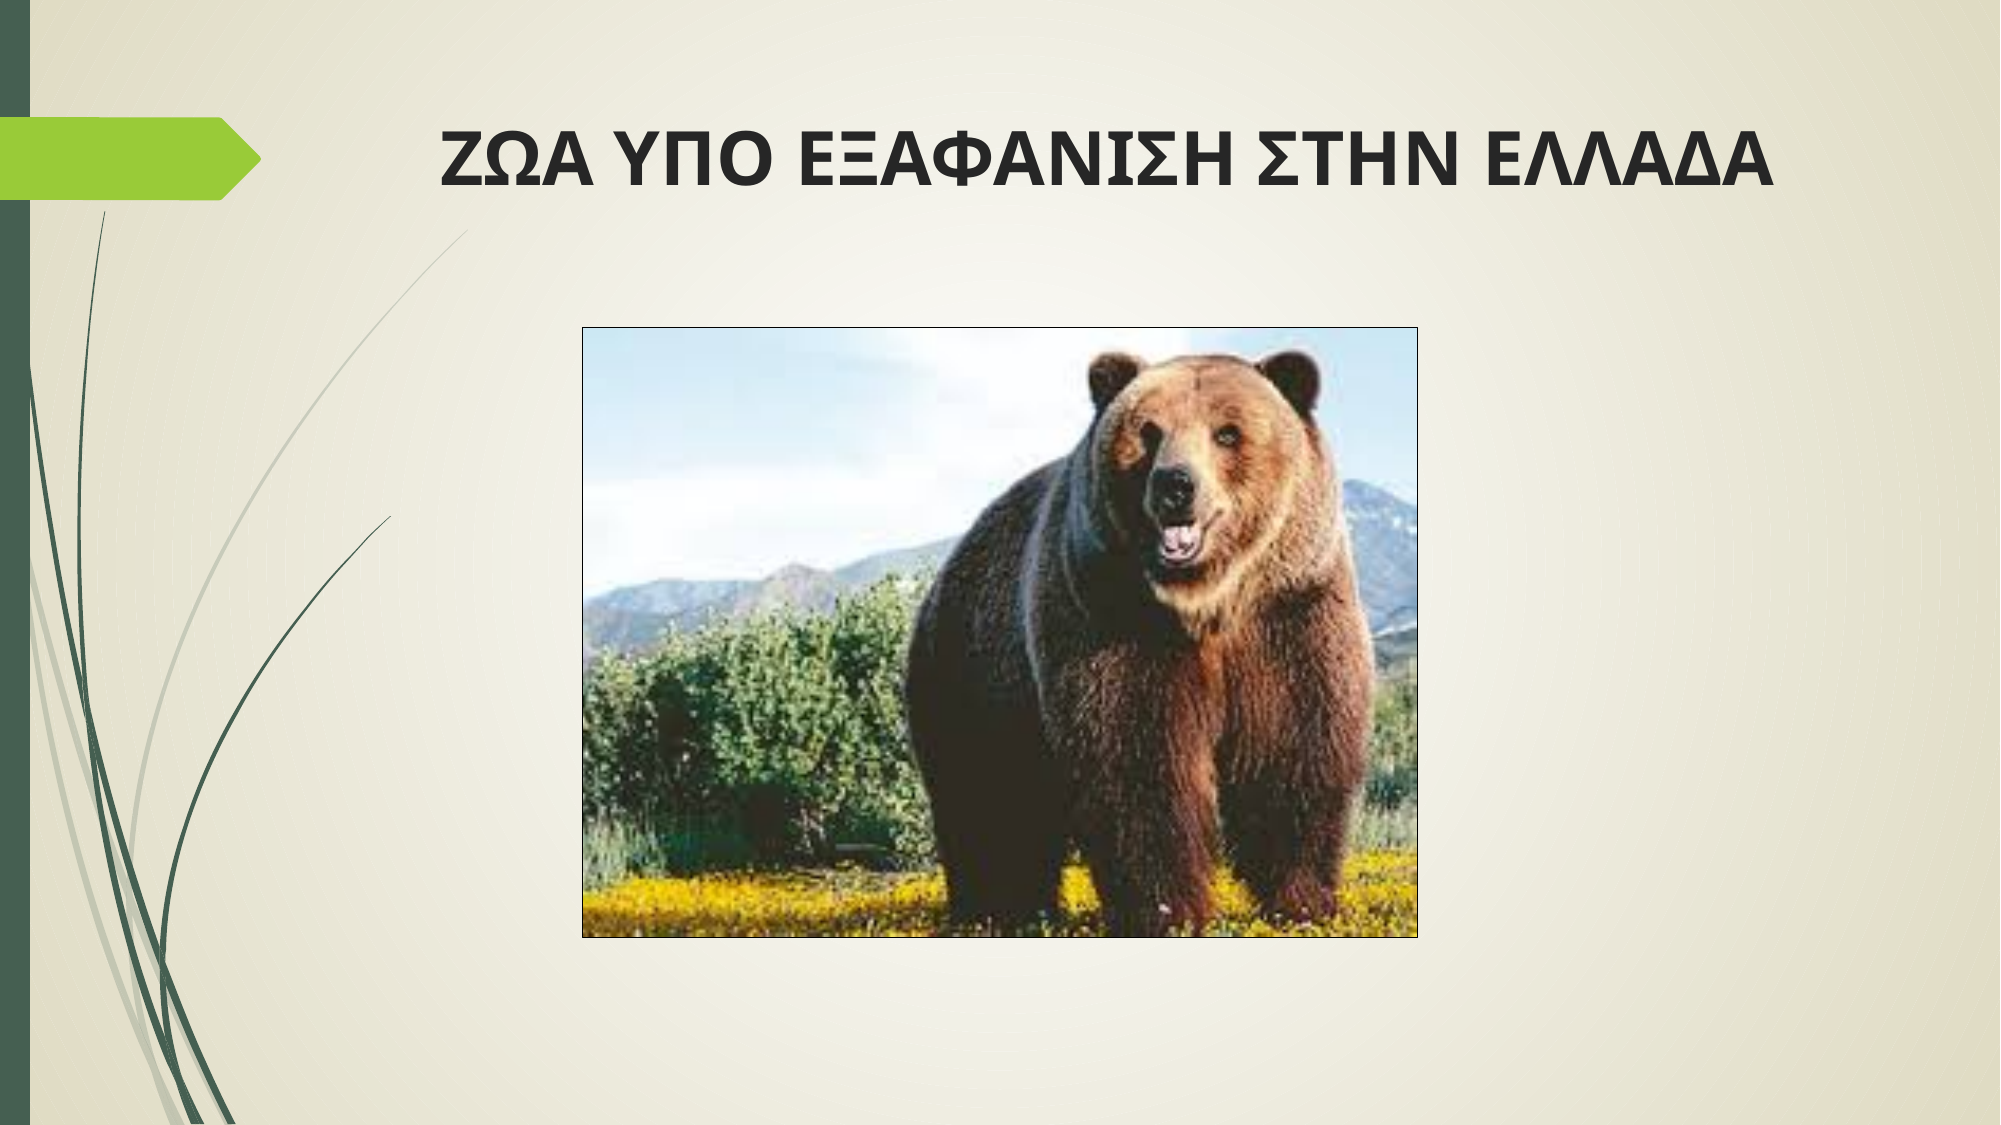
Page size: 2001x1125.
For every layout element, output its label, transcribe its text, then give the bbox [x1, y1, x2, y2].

title ΖΩΑ ΥΠΟ ΕΞΑΦΑΝΙΣΗ ΣΤΗΝ ΕΛΛΑΔΑ [425, 102, 1888, 313]
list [583, 328, 1417, 937]
